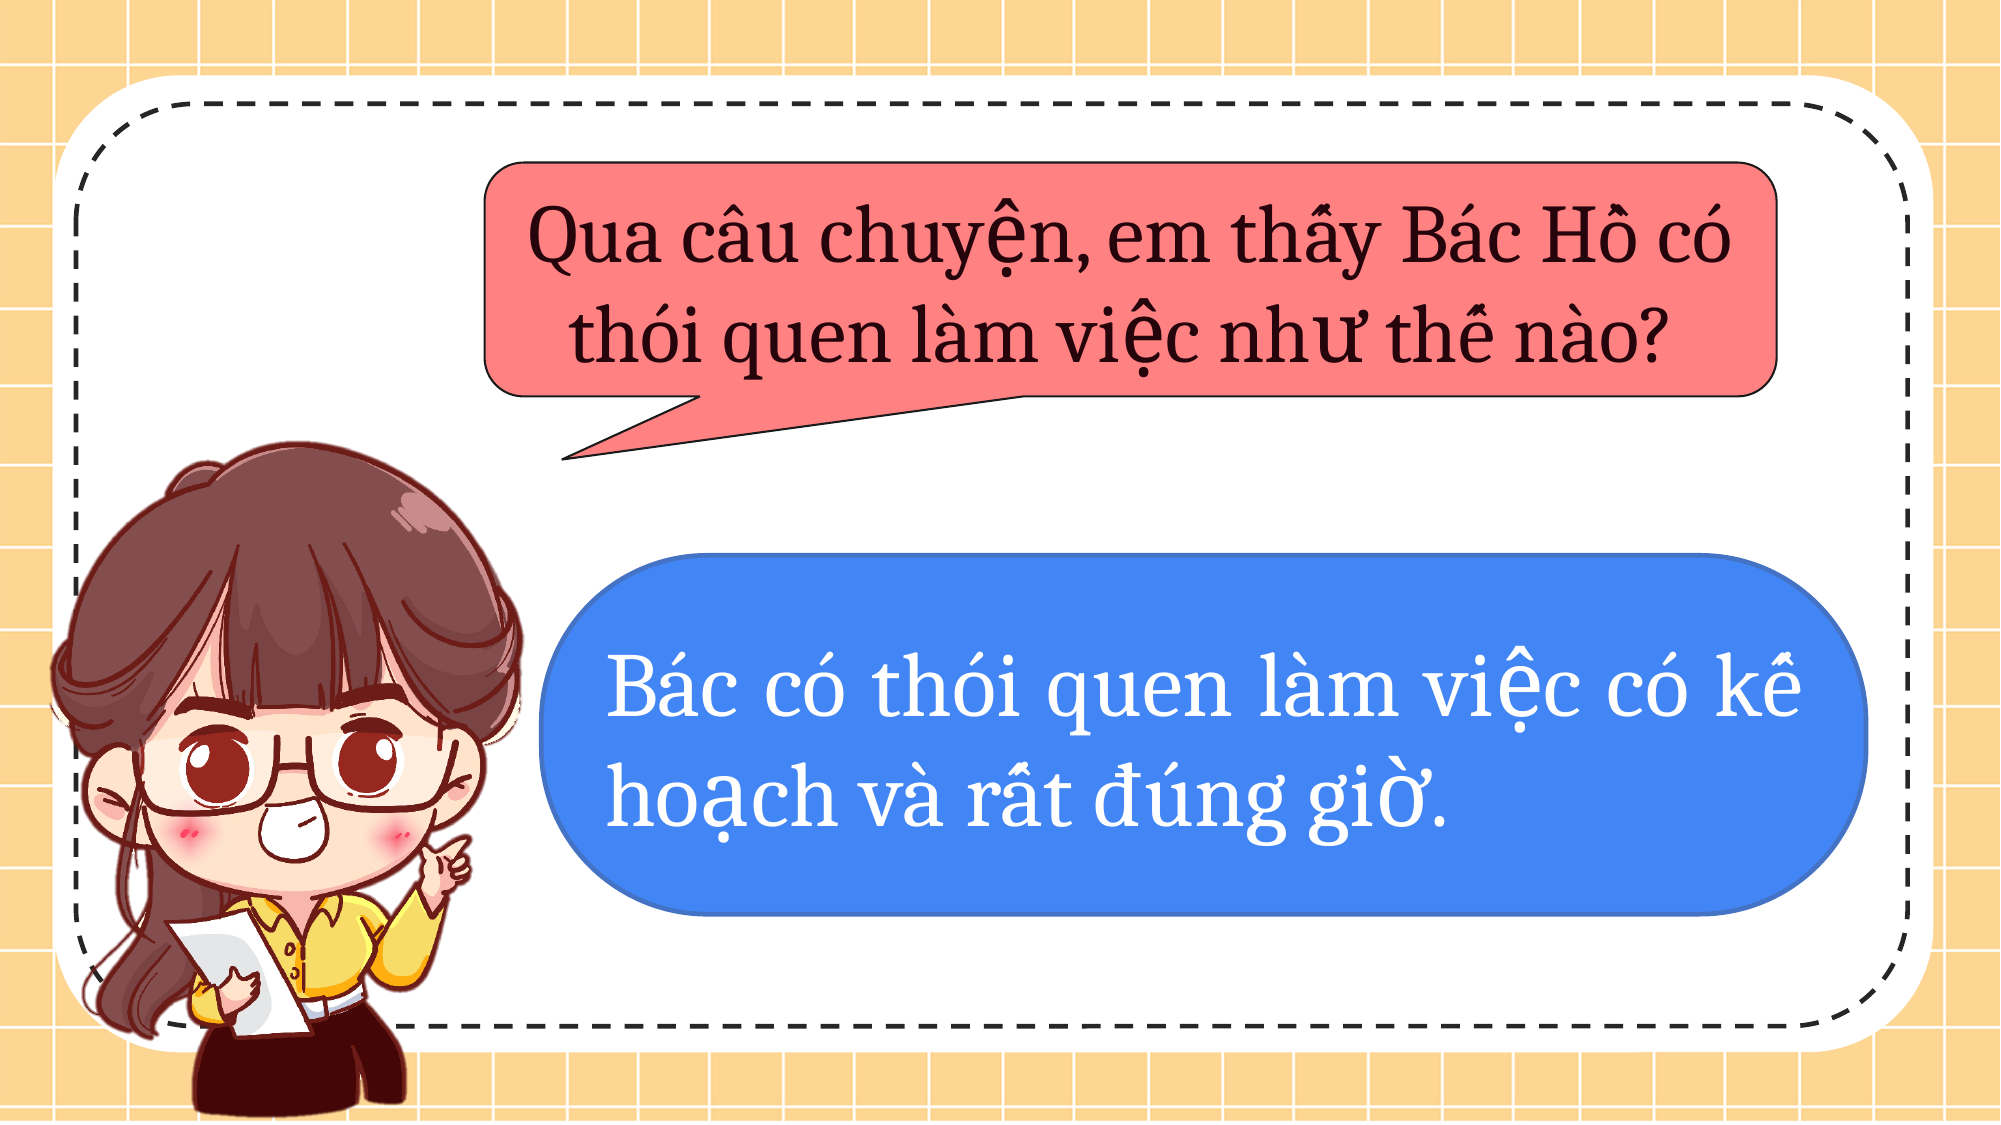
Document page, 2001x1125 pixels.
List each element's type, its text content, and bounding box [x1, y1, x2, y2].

picture [0, 0, 2000, 1125]
text_box Qua câu chuyện, em thấy Bác Hồ có thói quen làm việc như thế nào? [483, 161, 1778, 426]
text_box Bác có thói quen làm việc có kế hoạch và rất đúng giờ. [820, 555, 1867, 915]
